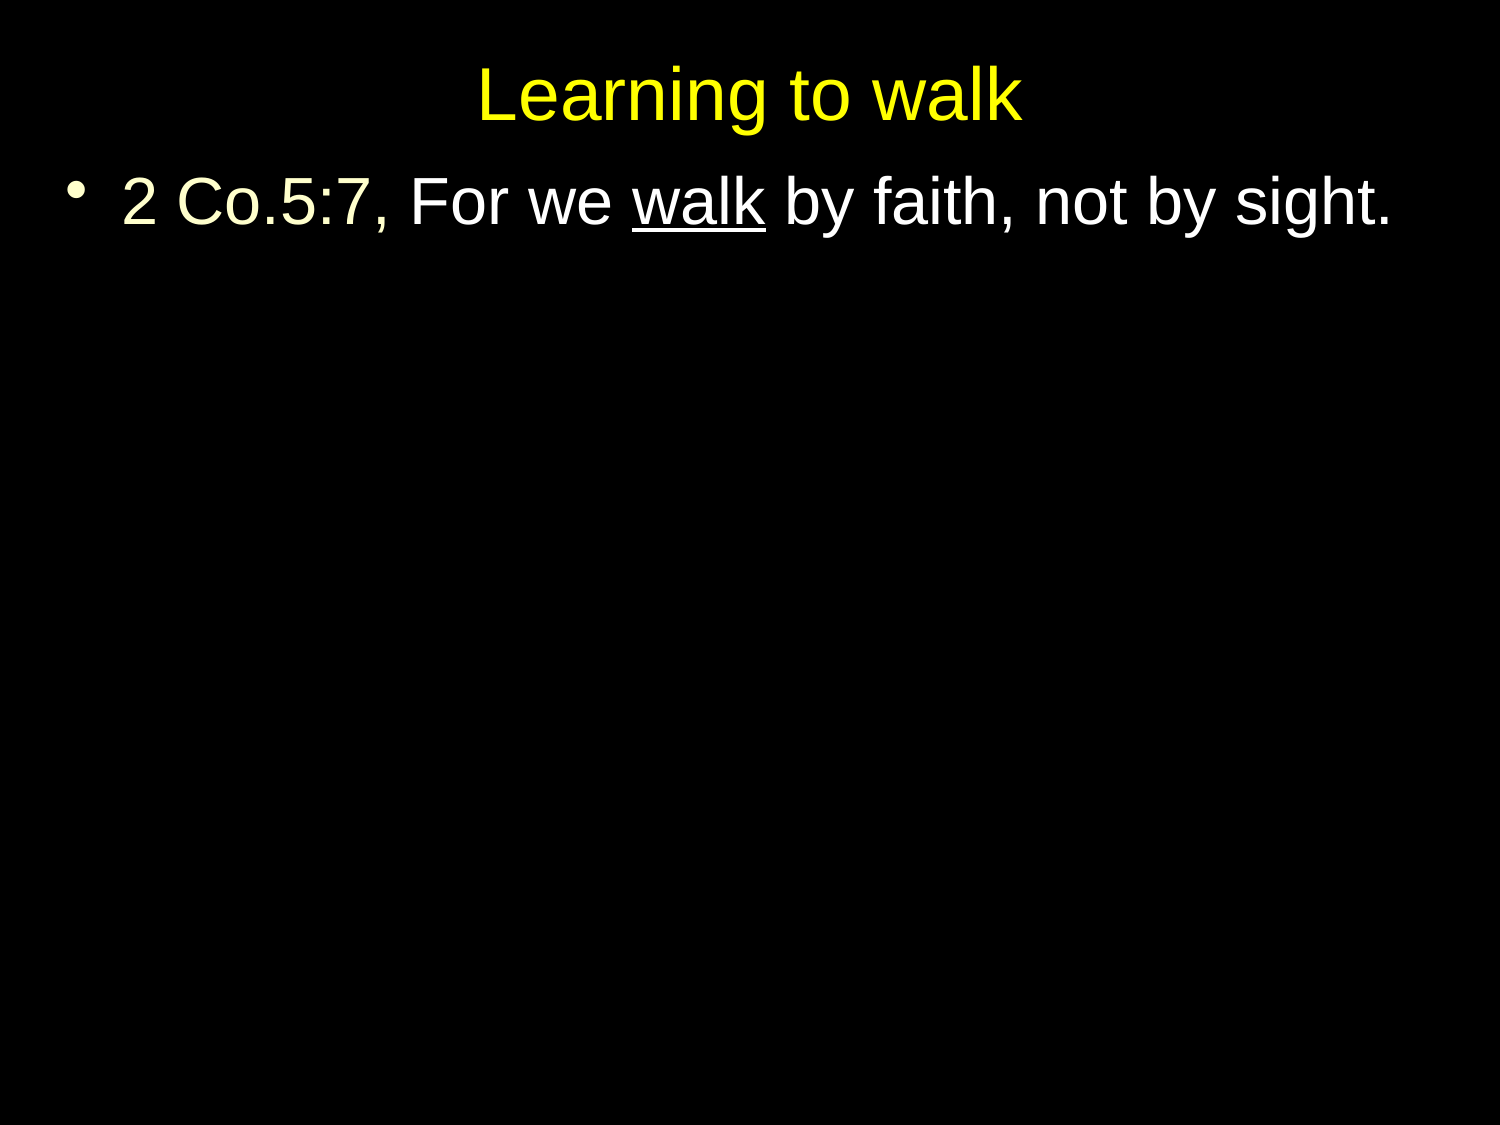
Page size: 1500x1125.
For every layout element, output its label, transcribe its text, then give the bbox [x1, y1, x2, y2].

title Learning to walk [75, 31, 1425, 149]
list 2 Co.5:7, For we walk by faith, not by sight. [50, 149, 1450, 1088]
